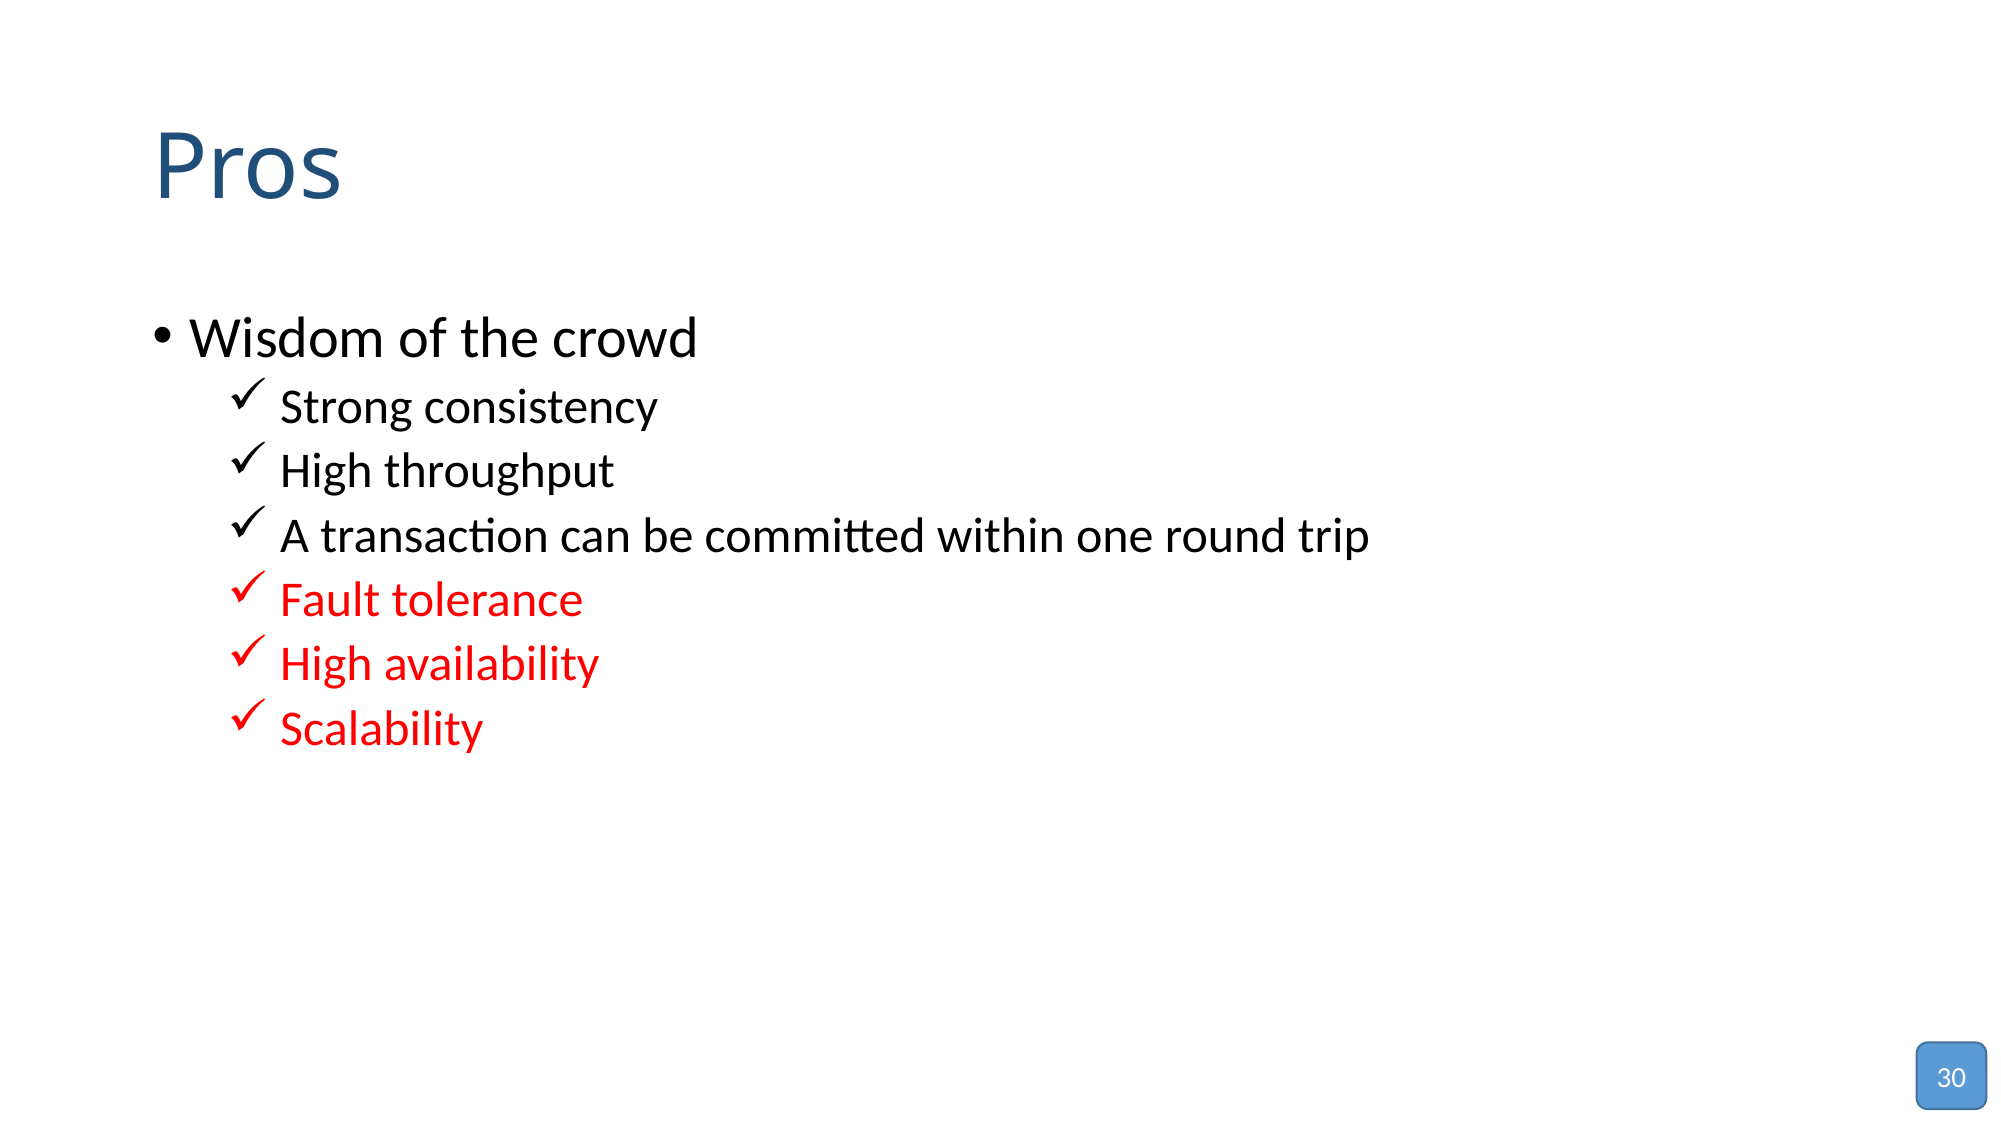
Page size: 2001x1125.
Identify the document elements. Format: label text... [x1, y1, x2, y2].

title Pros [137, 59, 1863, 278]
text_box 30 [1915, 1041, 1988, 1111]
list Wisdom of the crowd Strong consistency High throughput A transaction can be committed within one round trip Fault tolerance High availability Scalability [137, 299, 1863, 1014]
